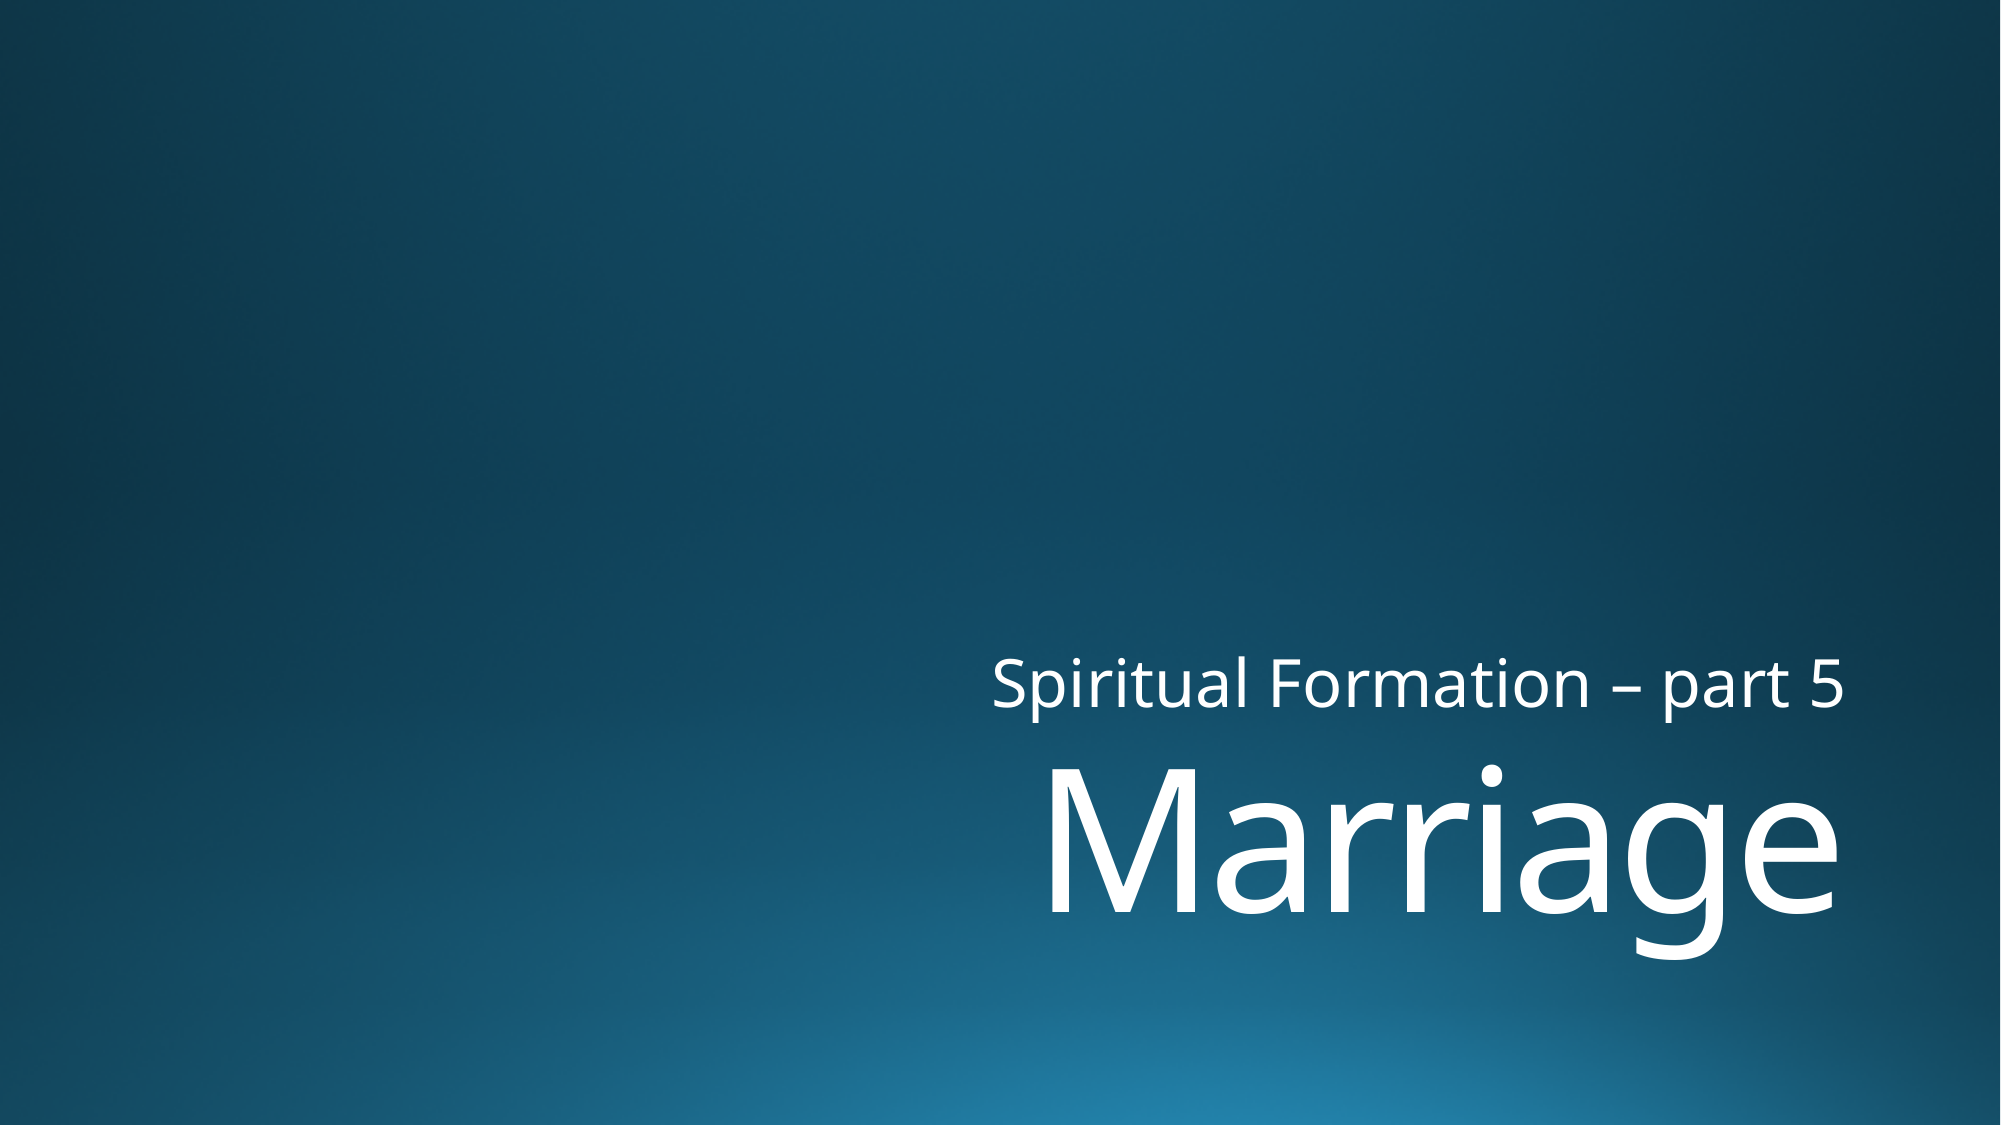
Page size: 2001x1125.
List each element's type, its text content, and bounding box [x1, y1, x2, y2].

title Marriage [362, 732, 1863, 1002]
picture [0, 0, 2001, 1125]
subtitle Spiritual Formation – part 5 [362, 606, 1863, 730]
